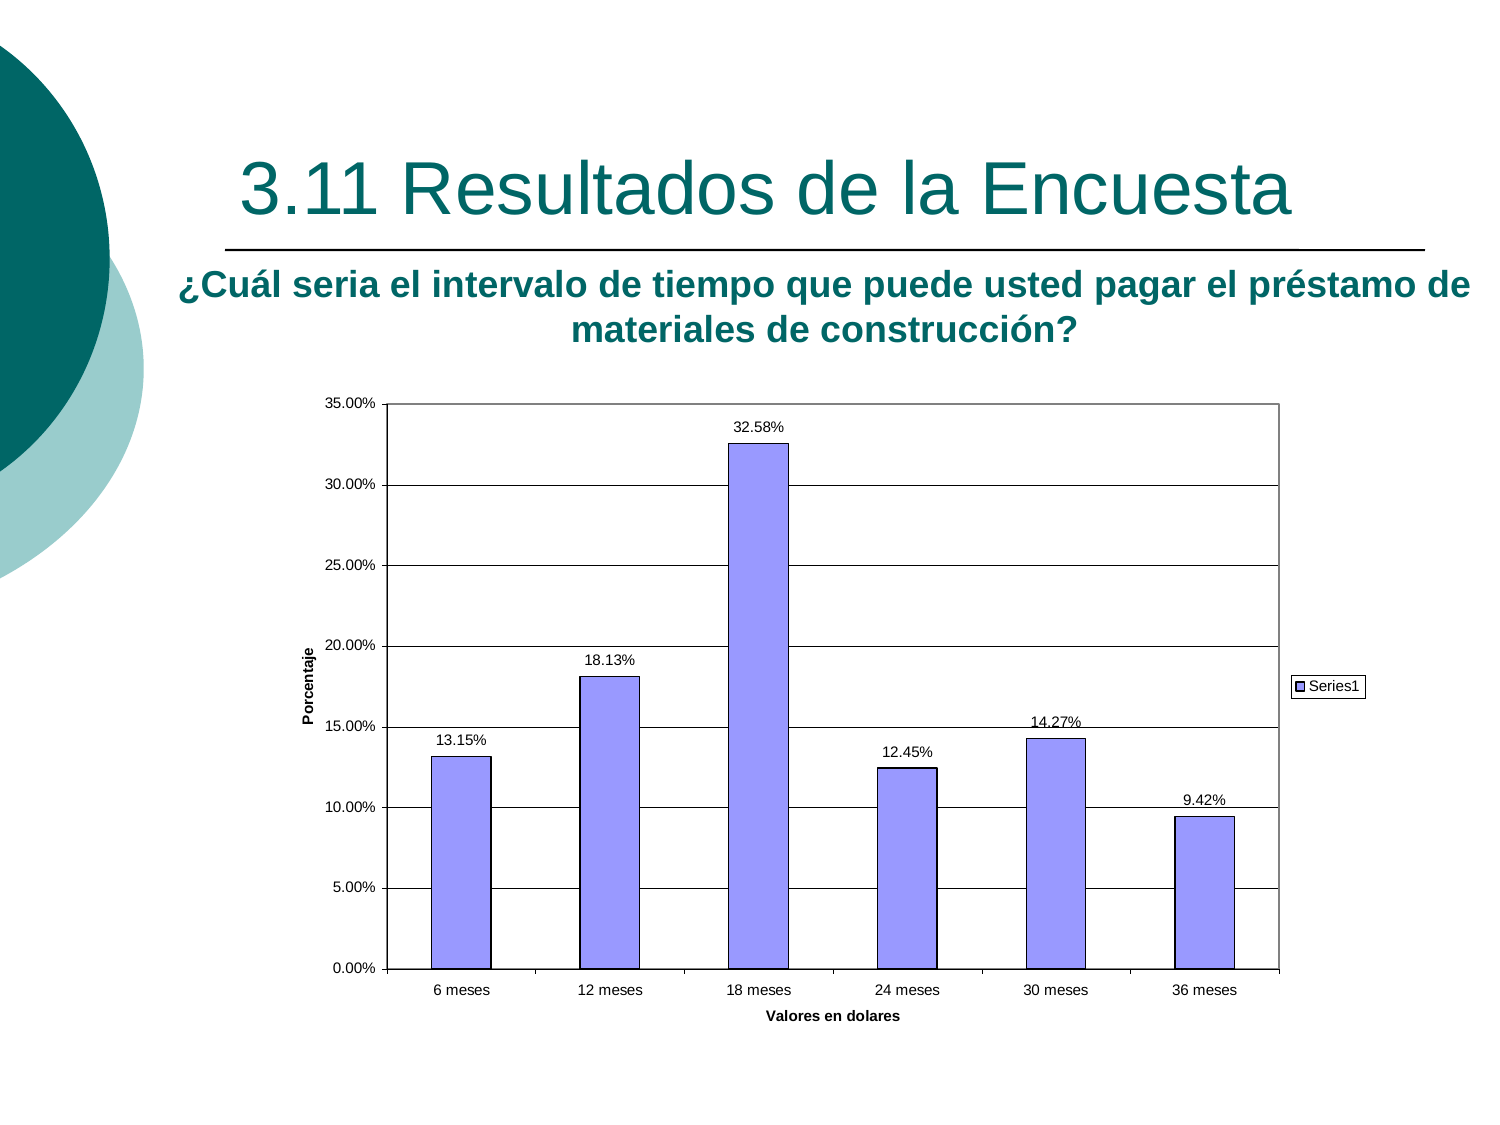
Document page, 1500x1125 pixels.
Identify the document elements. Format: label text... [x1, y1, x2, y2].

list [277, 373, 1377, 1049]
title 3.11 Resultados de la Encuesta [224, 49, 1425, 238]
text_box ¿Cuál seria el intervalo de tiempo que puede usted pagar el préstamo de materiales de construcción? [149, 255, 1500, 358]
